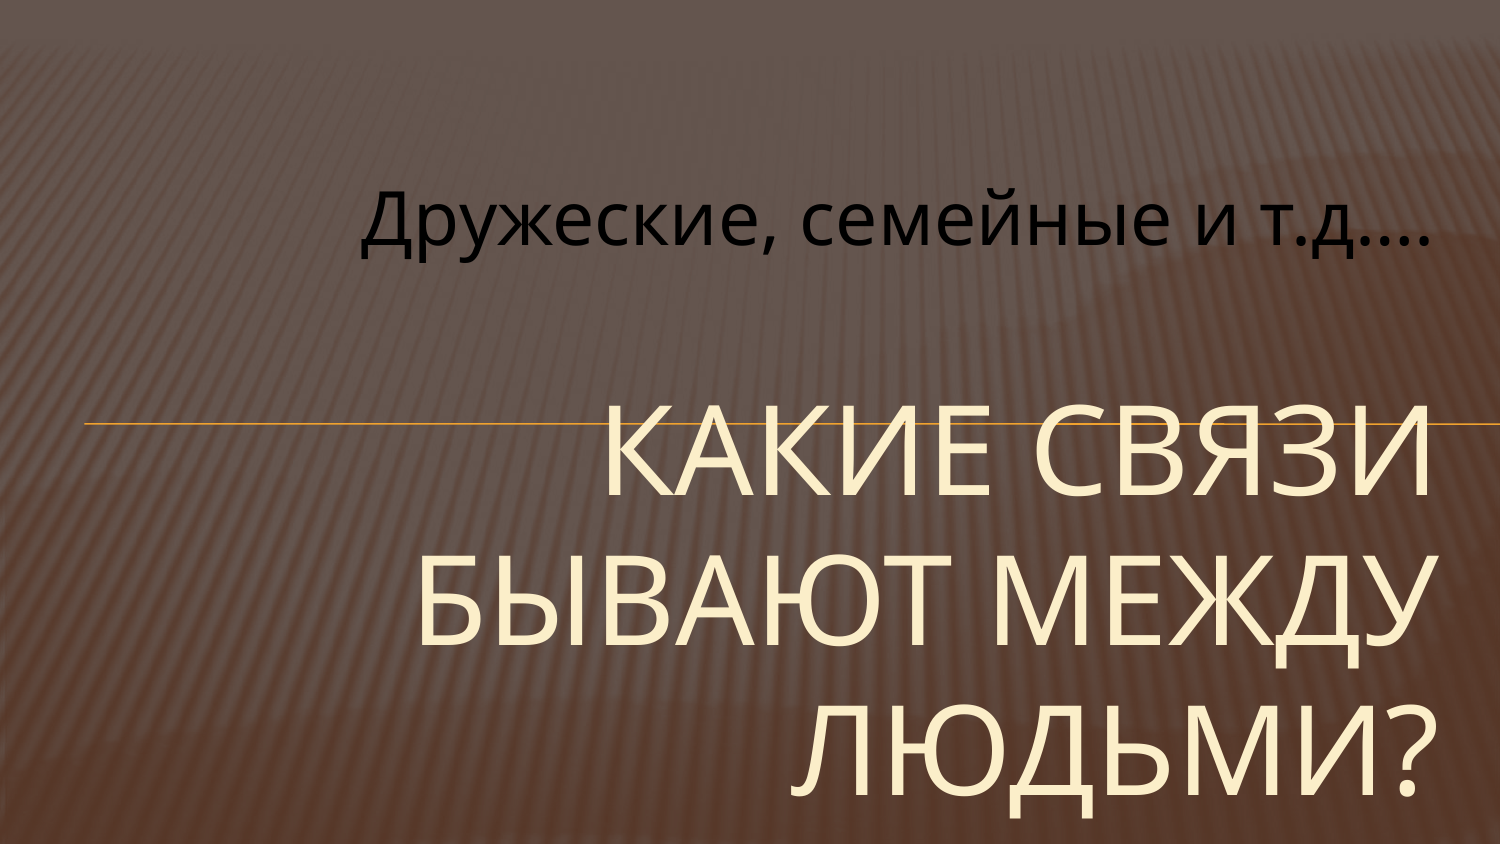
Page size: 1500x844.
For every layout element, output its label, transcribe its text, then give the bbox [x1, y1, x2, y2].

title Какие связи бывают между людьми? [29, 362, 1455, 844]
list Дружеские, семейные и т.д…. [62, 55, 1450, 269]
